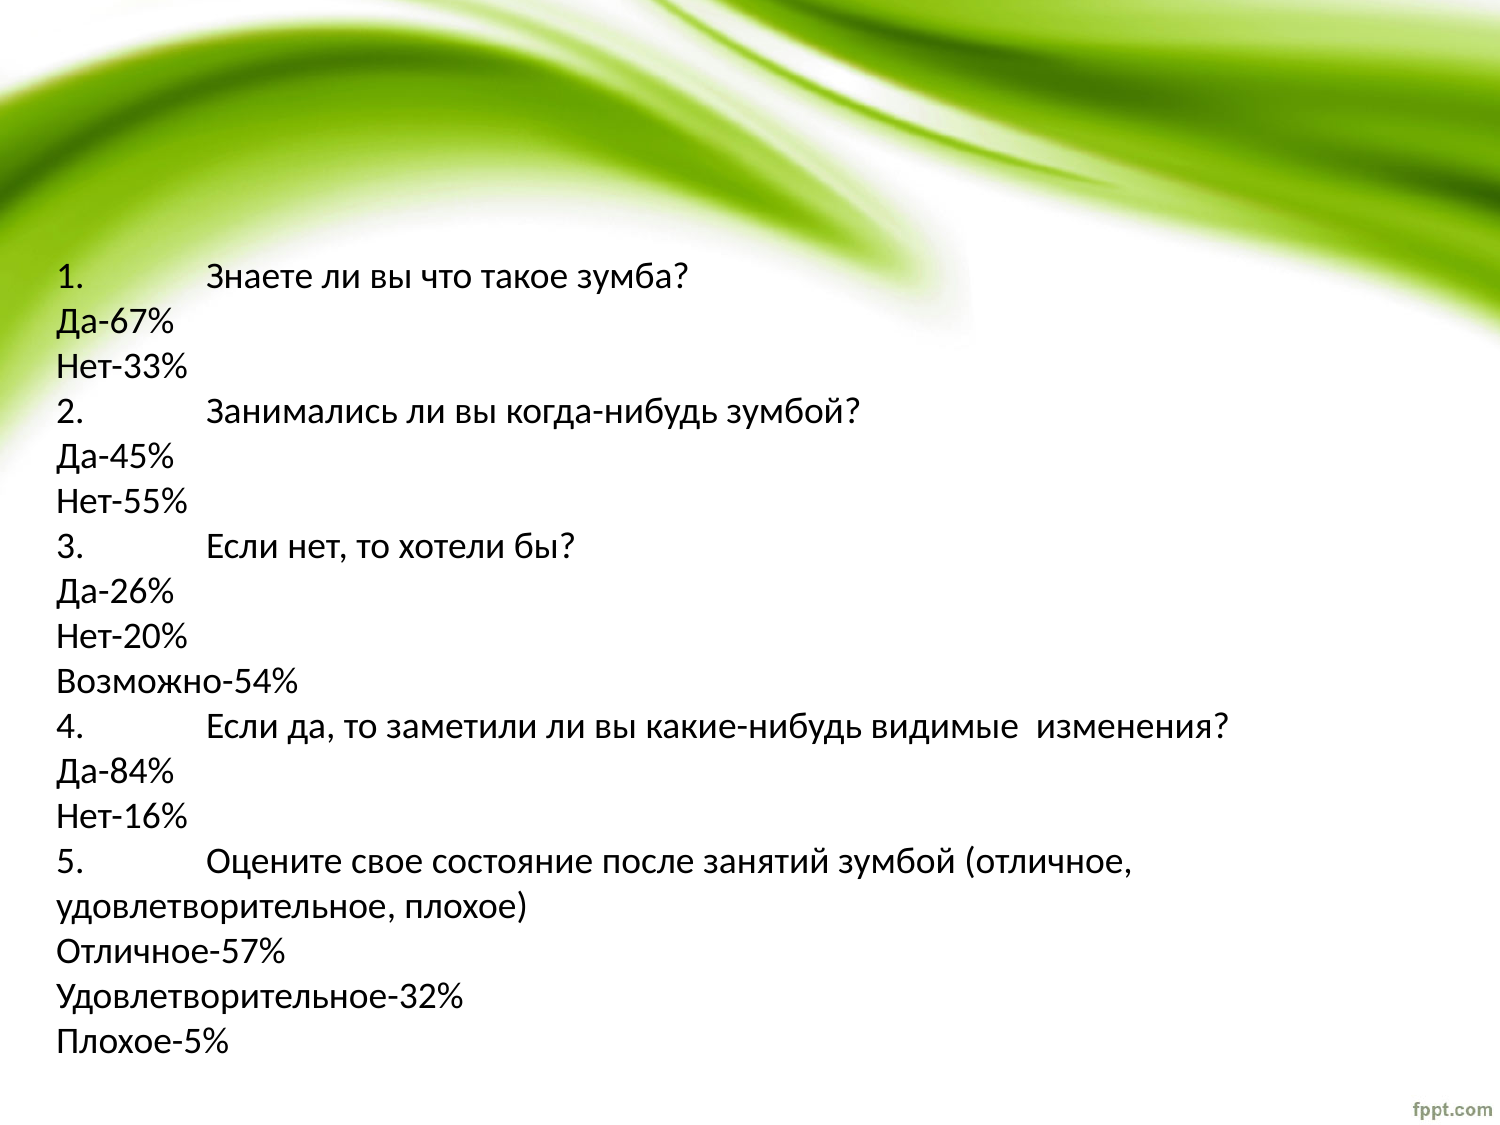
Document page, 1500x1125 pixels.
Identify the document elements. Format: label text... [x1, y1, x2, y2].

text_box 1. Знаете ли вы что такое зумба? Да-67% Нет-33% 2. Занимались ли вы когда-нибудь зумбой? Да-45% Нет-55% 3. Если нет, то хотели бы? Да-26% Нет-20% Возможно-54% 4. Если да, то заметили ли вы какие-нибудь видимые изменения? Да-84% Нет-16% 5. Оцените свое состояние после занятий зумбой (отличное, удовлетворительное, плохое) Отличное-57% Удовлетворительное-32% Плохое-5% [41, 243, 1459, 1069]
picture [0, 0, 1500, 1125]
